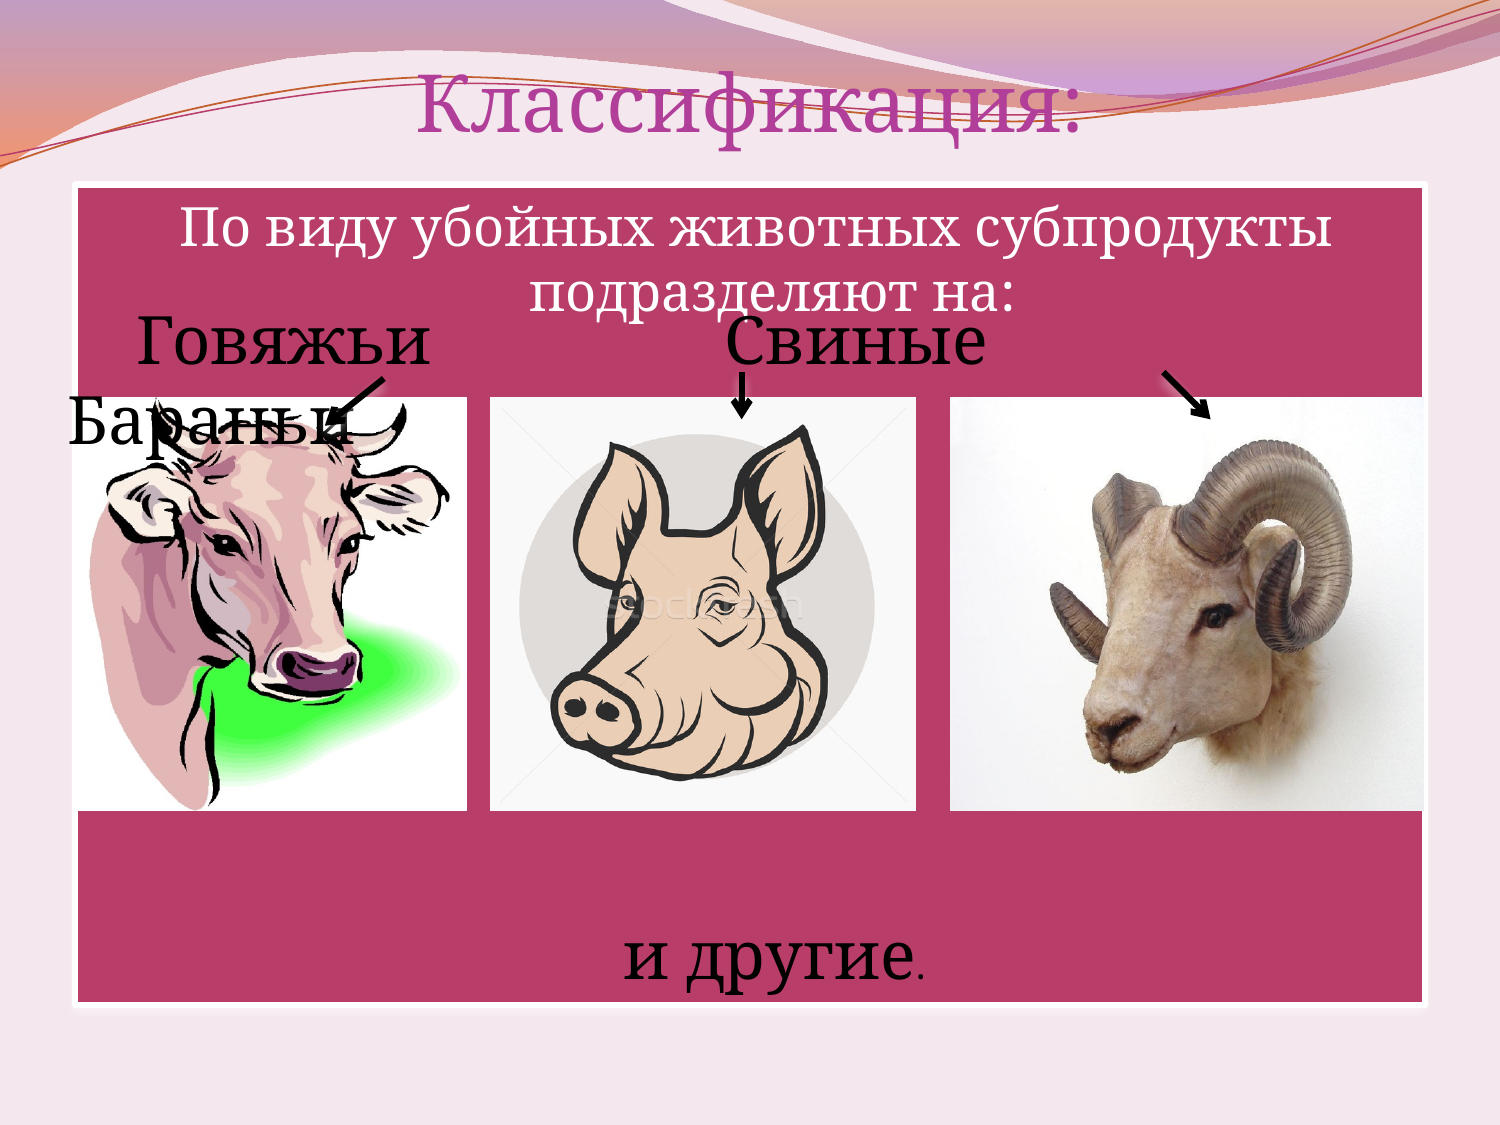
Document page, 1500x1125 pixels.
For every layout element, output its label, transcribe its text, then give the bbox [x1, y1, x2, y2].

picture [76, 396, 467, 811]
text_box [1163, 371, 1211, 420]
list По виду убойных животных субпродукты подразделяют на: [72, 181, 1428, 401]
picture [489, 396, 916, 811]
list По виду убойных животных субпродукты подразделяют на: [72, 466, 1428, 1008]
text_box Говяжьи Свиные Бараньи [53, 290, 1424, 466]
text_box и другие. [608, 905, 963, 1000]
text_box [324, 378, 384, 426]
title Классификация: [75, 45, 1425, 149]
picture [950, 396, 1424, 811]
